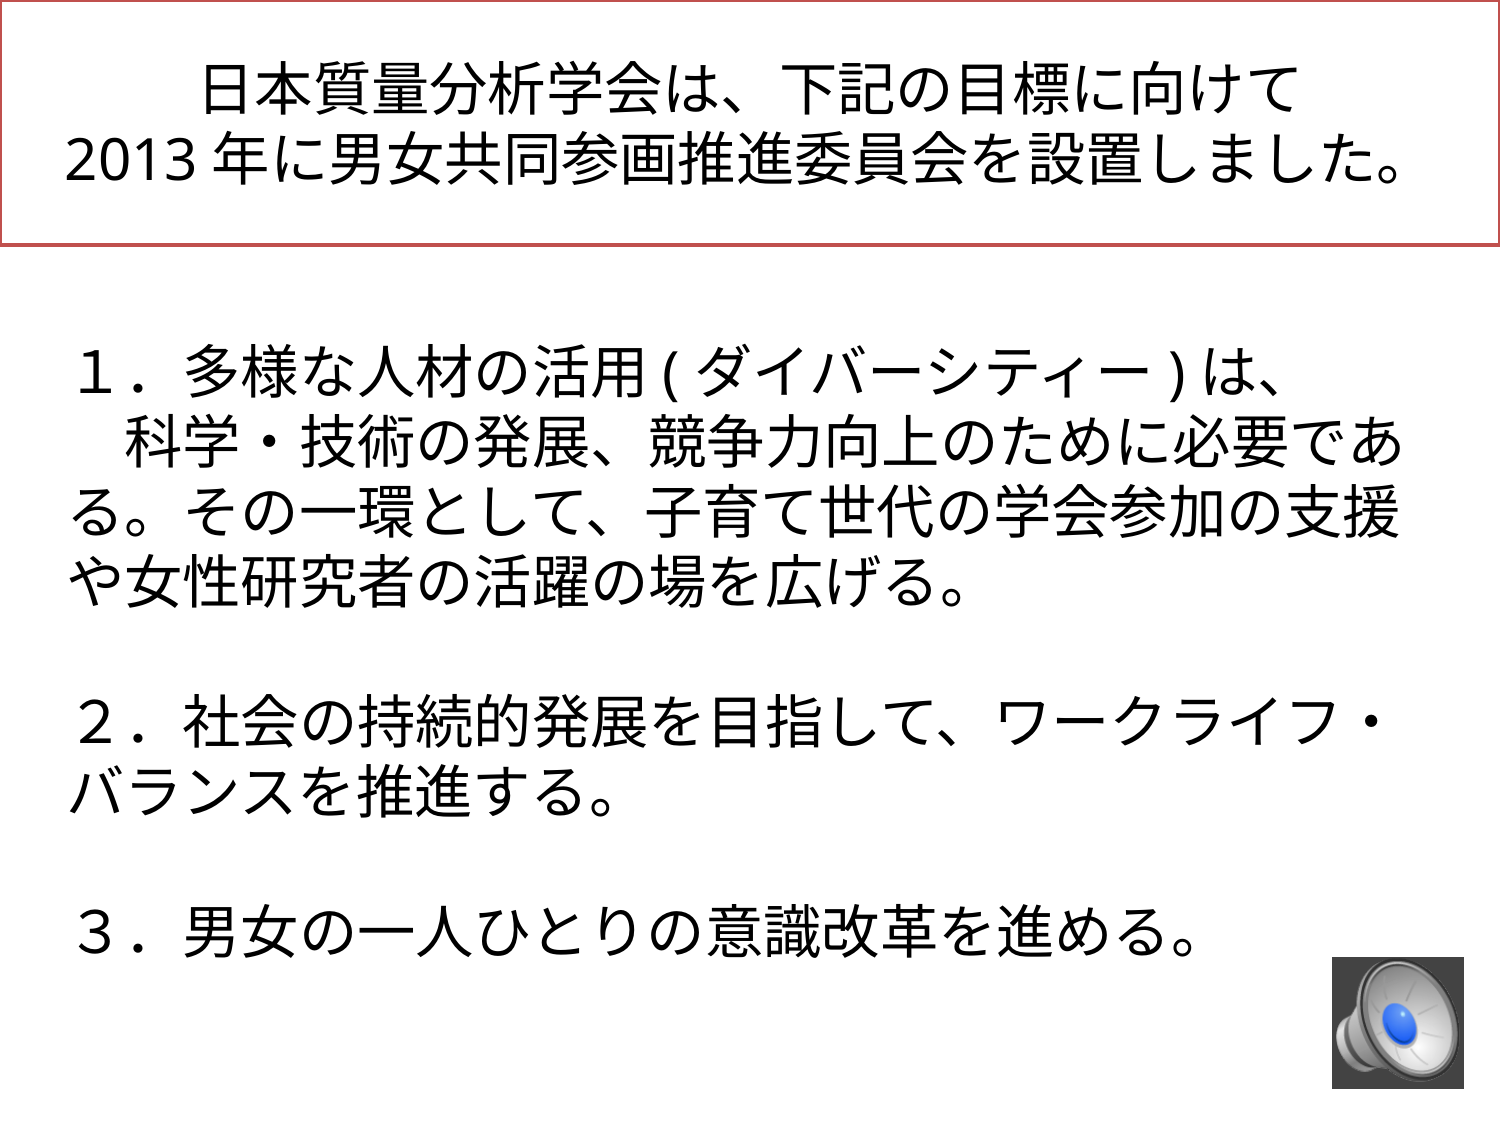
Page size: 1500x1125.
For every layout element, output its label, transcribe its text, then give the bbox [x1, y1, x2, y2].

picture [1330, 955, 1465, 1090]
title 日本質量分析学会は、下記の目標に向けて 2013年に男女共同参画推進委員会を設置しました。 [0, 0, 1500, 247]
text_box １．多様な人材の活用(ダイバーシティー)は、 科学・技術の発展、競争力向上のために必要である。その一環として、子育て世代の学会参加の支援や女性研究者の活躍の場を広げる。 ２．社会の持続的発展を目指して、ワークライフ・バランスを推進する。 ３．男女の一人ひとりの意識改革を進める。 [51, 327, 1473, 973]
